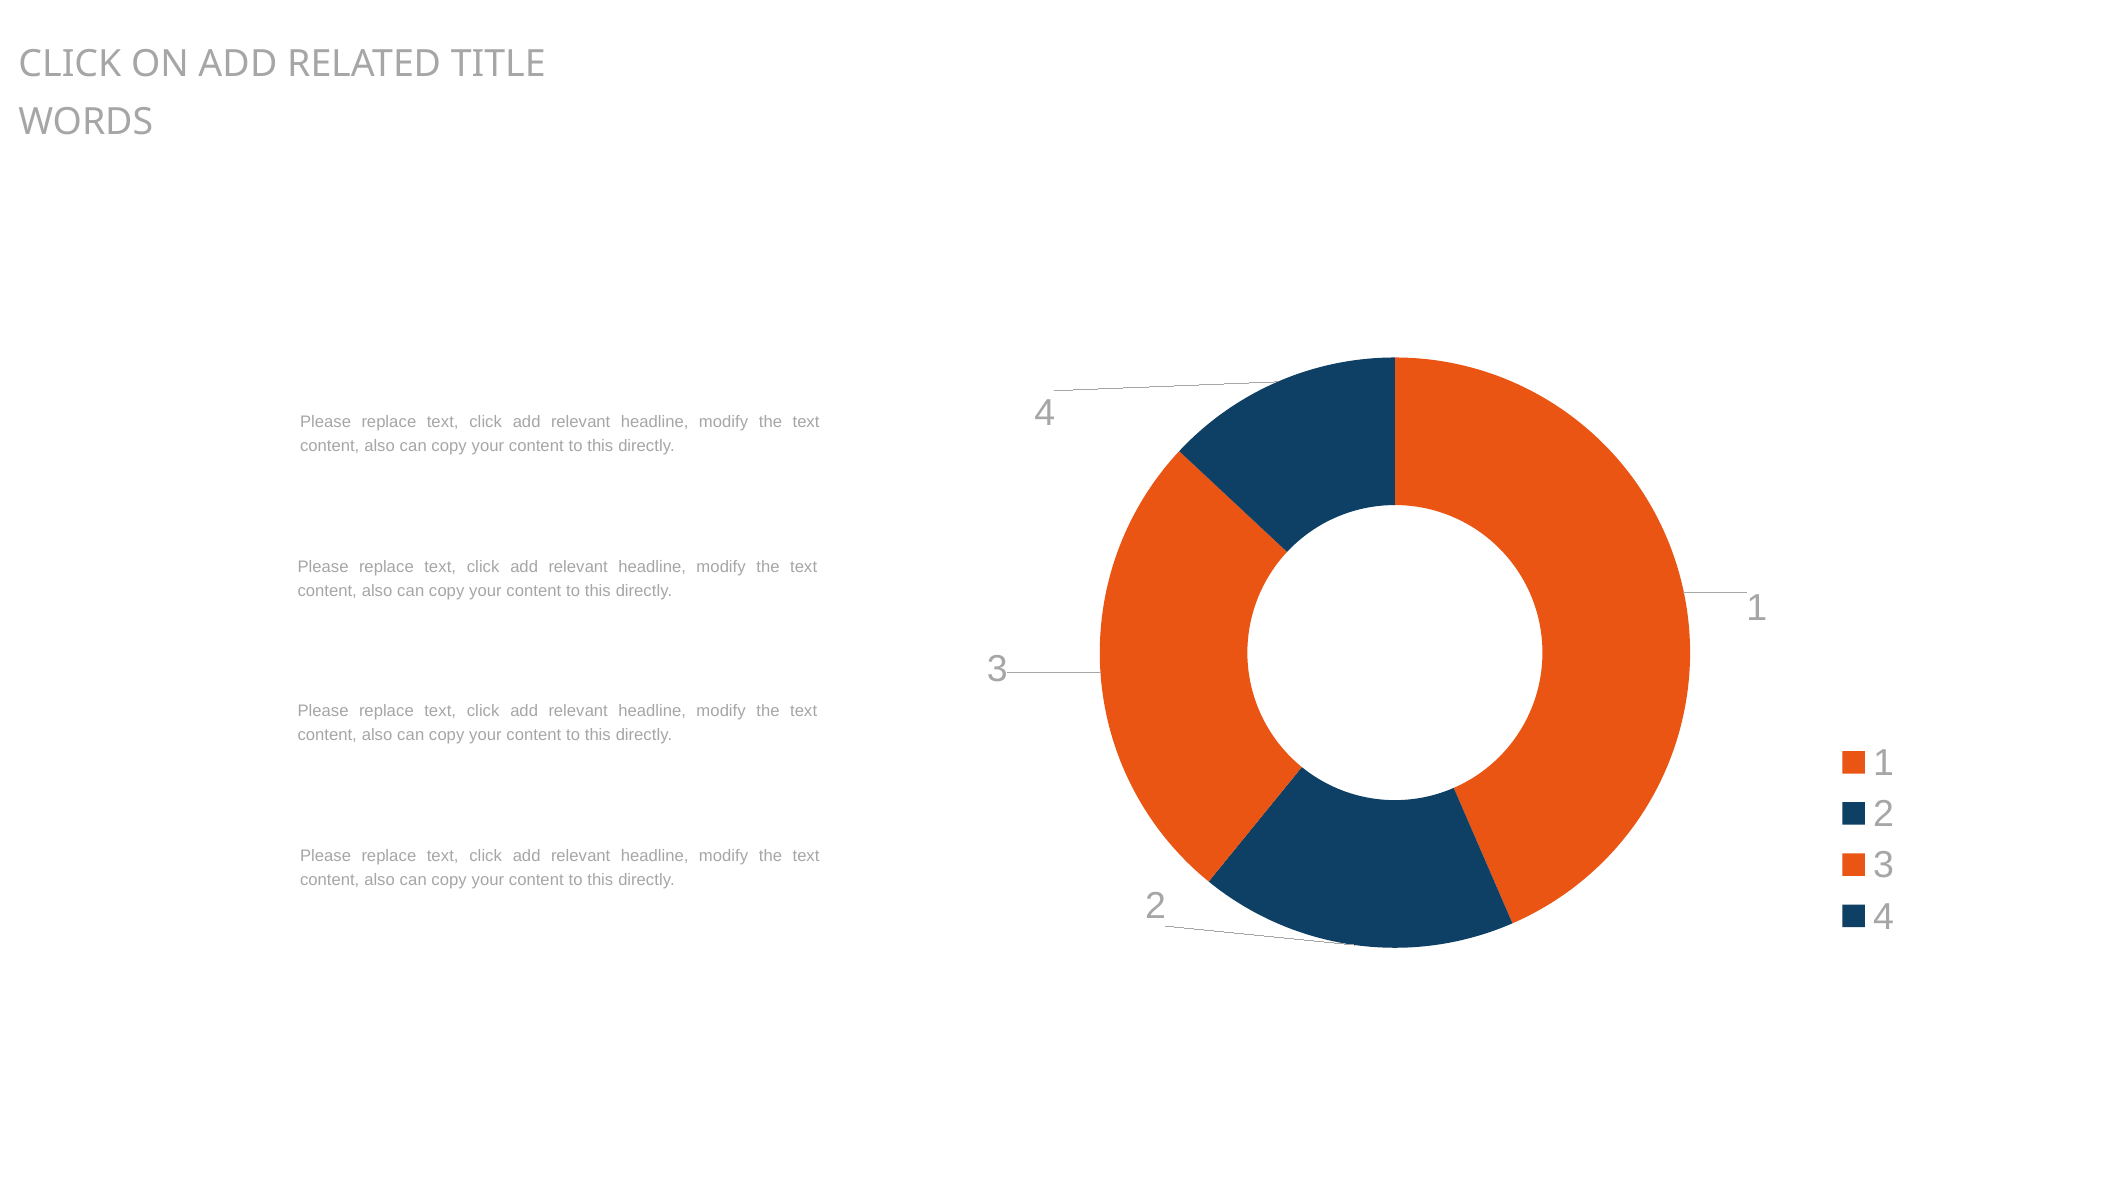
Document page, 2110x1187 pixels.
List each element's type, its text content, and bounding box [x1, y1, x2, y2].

text_box Please replace text, click add relevant headline, modify the text content, also can copy your content to this directly. [300, 840, 821, 889]
text_box Please replace text, click add relevant headline, modify the text content, also can copy your content to this directly. [297, 551, 819, 600]
text_box CLICK ON ADD RELATED TITLE WORDS [3, 18, 595, 150]
text_box Please replace text, click add relevant headline, modify the text content, also can copy your content to this directly. [297, 696, 819, 744]
chart [914, 345, 1964, 961]
text_box Please replace text, click add relevant headline, modify the text content, also can copy your content to this directly. [300, 406, 821, 455]
